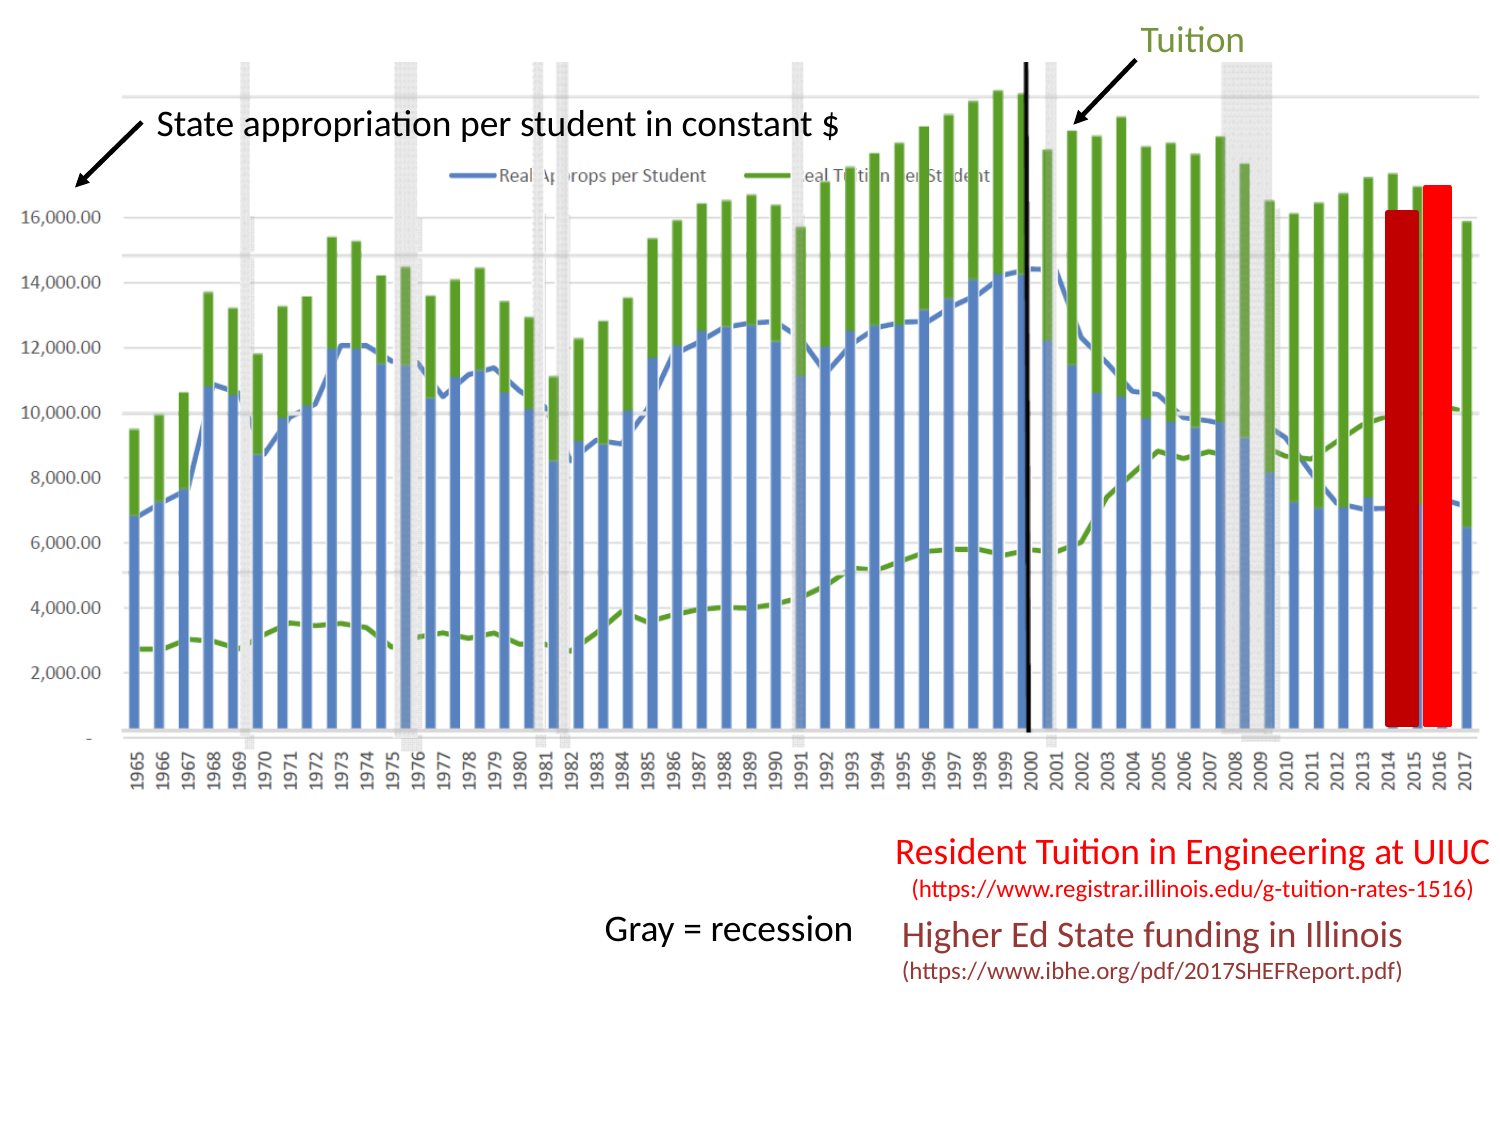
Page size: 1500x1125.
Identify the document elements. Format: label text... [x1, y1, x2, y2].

text_box Higher Ed State funding in Illinois (https://www.ibhe.org/pdf/2017SHEFReport.pdf) [887, 902, 1419, 992]
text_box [74, 122, 107, 188]
text_box Tuition [1125, 7, 1261, 60]
text_box Resident Tuition in Engineering at UIUC (https://www.registrar.illinois.edu/g-tuition-rates-1516) [880, 842, 1500, 910]
picture [0, 62, 1500, 836]
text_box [1073, 59, 1137, 125]
text_box Gray = recession [589, 896, 869, 956]
